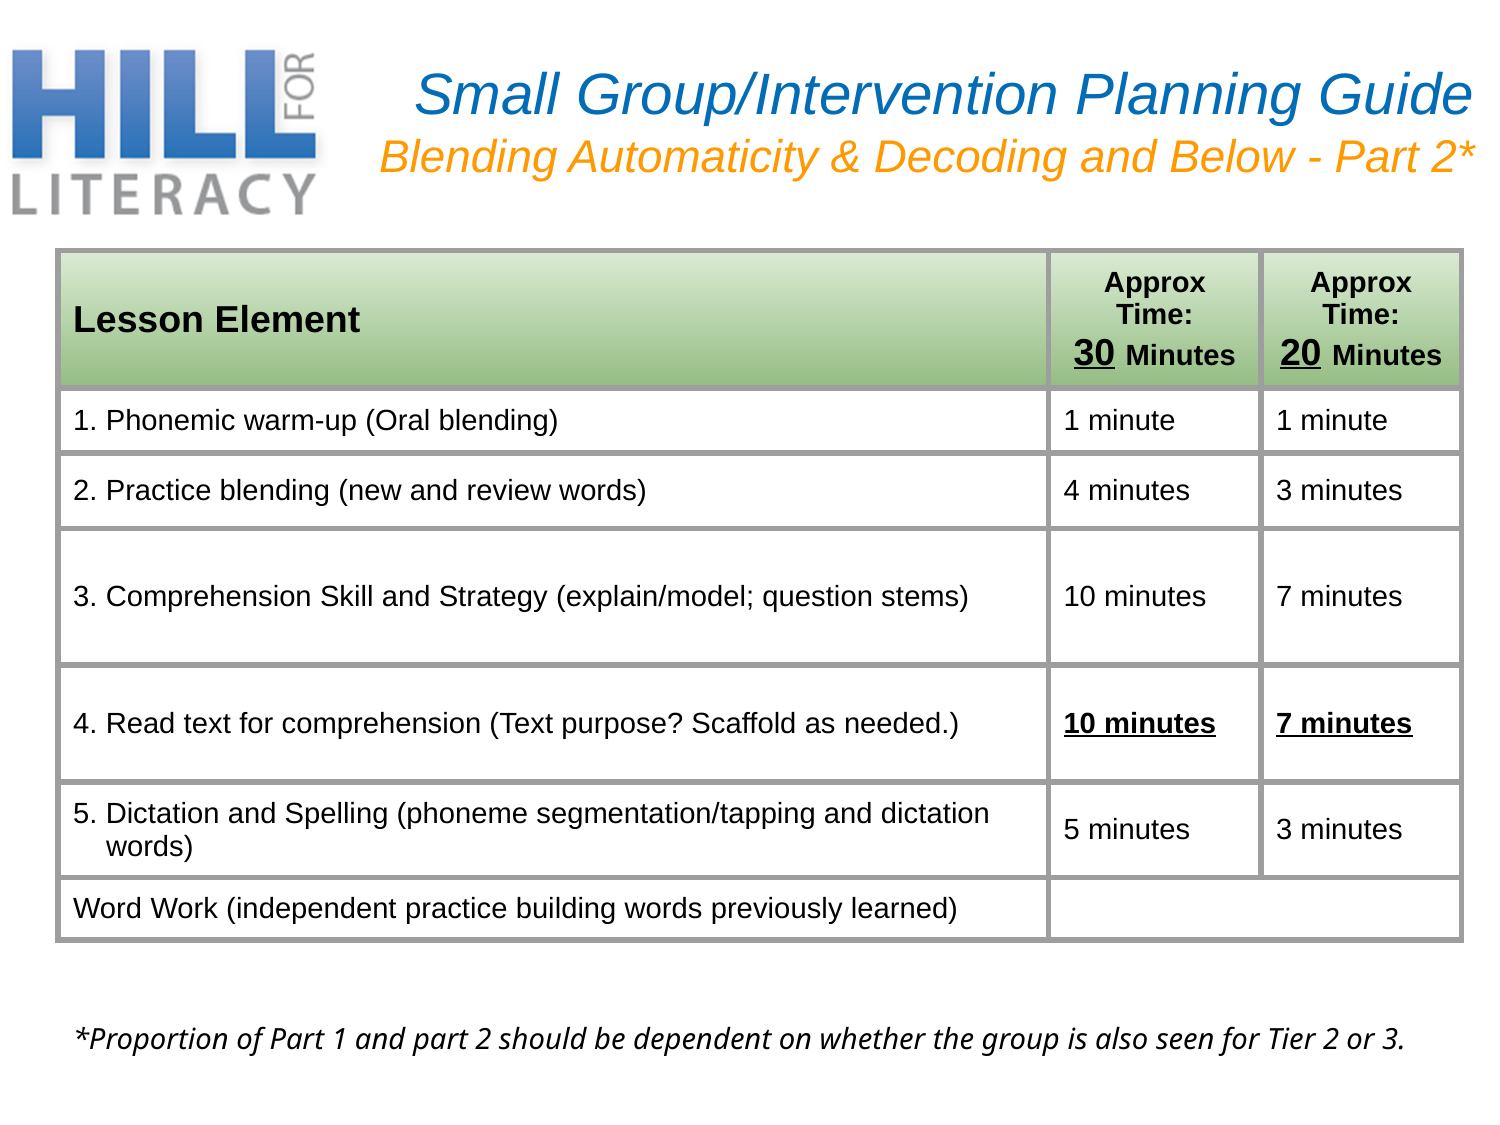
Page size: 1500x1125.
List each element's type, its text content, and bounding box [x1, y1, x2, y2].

title Small Group/Intervention Planning Guide Blending Automaticity & Decoding and Below - Part 2* [350, 37, 1491, 200]
table_cell 5 minutes [1051, 785, 1258, 875]
table_cell 3 minutes [1264, 456, 1459, 526]
table_cell 7 minutes [1264, 531, 1459, 662]
text_box *Proportion of Part 1 and part 2 should be dependent on whether the group is also seen for Tier 2 or 3. [58, 1013, 1433, 1125]
table_cell 1 minute [1051, 391, 1258, 450]
table_header Lesson Element [61, 253, 1046, 385]
table_cell 4 minutes [1051, 456, 1258, 526]
table_cell 7 minutes [1264, 668, 1459, 779]
table_cell 3. Comprehension Skill and Strategy (explain/model; question stems) [61, 531, 1046, 662]
table_cell 10 minutes [1051, 531, 1258, 662]
table_cell 2. Practice blending (new and review words) [61, 456, 1046, 526]
table_cell 1. Phonemic warm-up (Oral blending) [61, 391, 1046, 450]
table_cell 4. Read text for comprehension (Text purpose? Scaffold as needed.) [61, 668, 1046, 779]
table_cell 5. Dictation and Spelling (phoneme segmentation/tapping and dictation words) [61, 785, 1046, 875]
table_cell Word Work (independent practice building words previously learned) [61, 880, 1046, 937]
table_cell 1 minute [1264, 391, 1459, 450]
table_cell [1051, 880, 1459, 937]
table_cell 3 minutes [1264, 785, 1459, 875]
table_cell 10 minutes [1051, 668, 1258, 779]
picture [0, 25, 329, 238]
table_header Approx Time: 30 Minutes [1051, 253, 1258, 385]
table_header Approx Time: 20 Minutes [1264, 253, 1459, 385]
